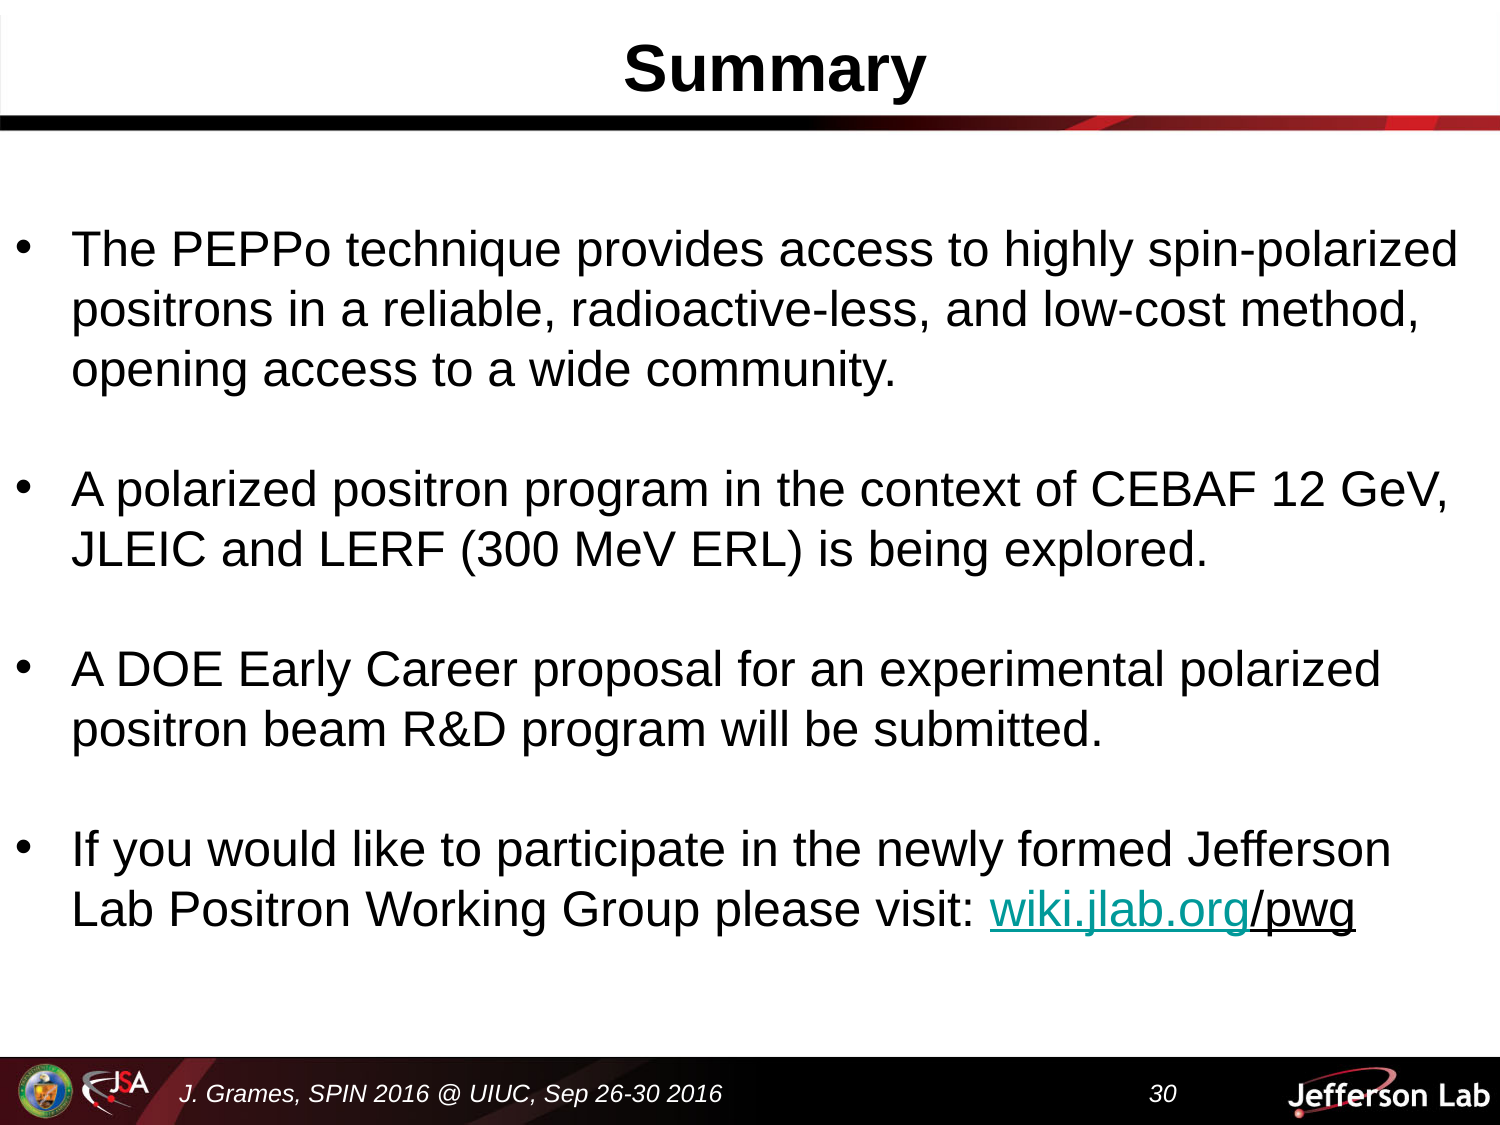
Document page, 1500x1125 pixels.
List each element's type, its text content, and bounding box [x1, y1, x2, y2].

text_box Summary [59, 17, 1493, 111]
text_box 30 [1134, 1070, 1208, 1125]
text_box The PEPPo technique provides access to highly spin-polarized positrons in a reliable, radioactive-less, and low-cost method, opening access to a wide community. A polarized positron program in the context of CEBAF 12 GeV, JLEIC and LERF (300 MeV ERL) is being explored. A DOE Early Career proposal for an experimental polarized positron beam R&D program will be submitted. If you would like to participate in the newly formed Jefferson Lab Positron Working Group please visit: wiki.jlab.org/pwg [0, 208, 1493, 944]
picture [0, 0, 1500, 1125]
text_box J. Grames, SPIN 2016 @ UIUC, Sep 26-30 2016 [164, 1070, 1032, 1125]
